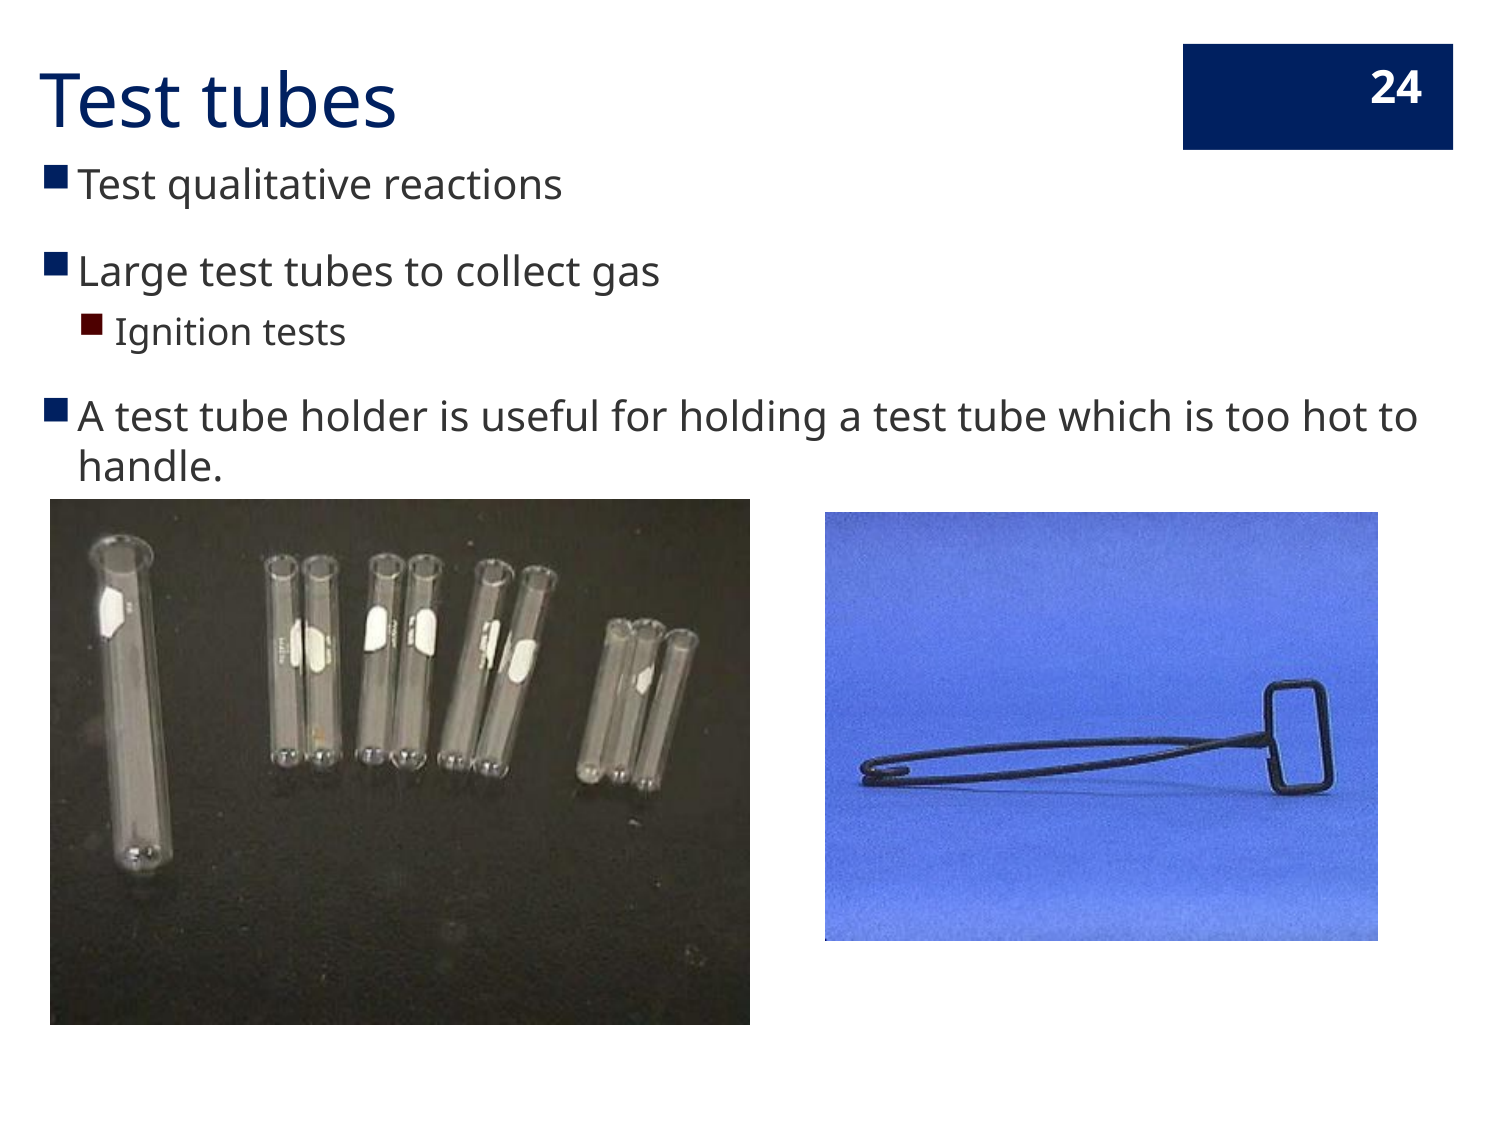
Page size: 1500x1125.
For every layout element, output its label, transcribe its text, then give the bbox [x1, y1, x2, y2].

picture [49, 499, 751, 1026]
picture [824, 511, 1379, 942]
list Test qualitative reactions Large test tubes to collect gas Ignition tests A test tube holder is useful for holding a test tube which is too hot to handle. [24, 149, 1476, 501]
title Test tubes [24, 37, 1143, 149]
slide_number 24 [1354, 59, 1438, 119]
